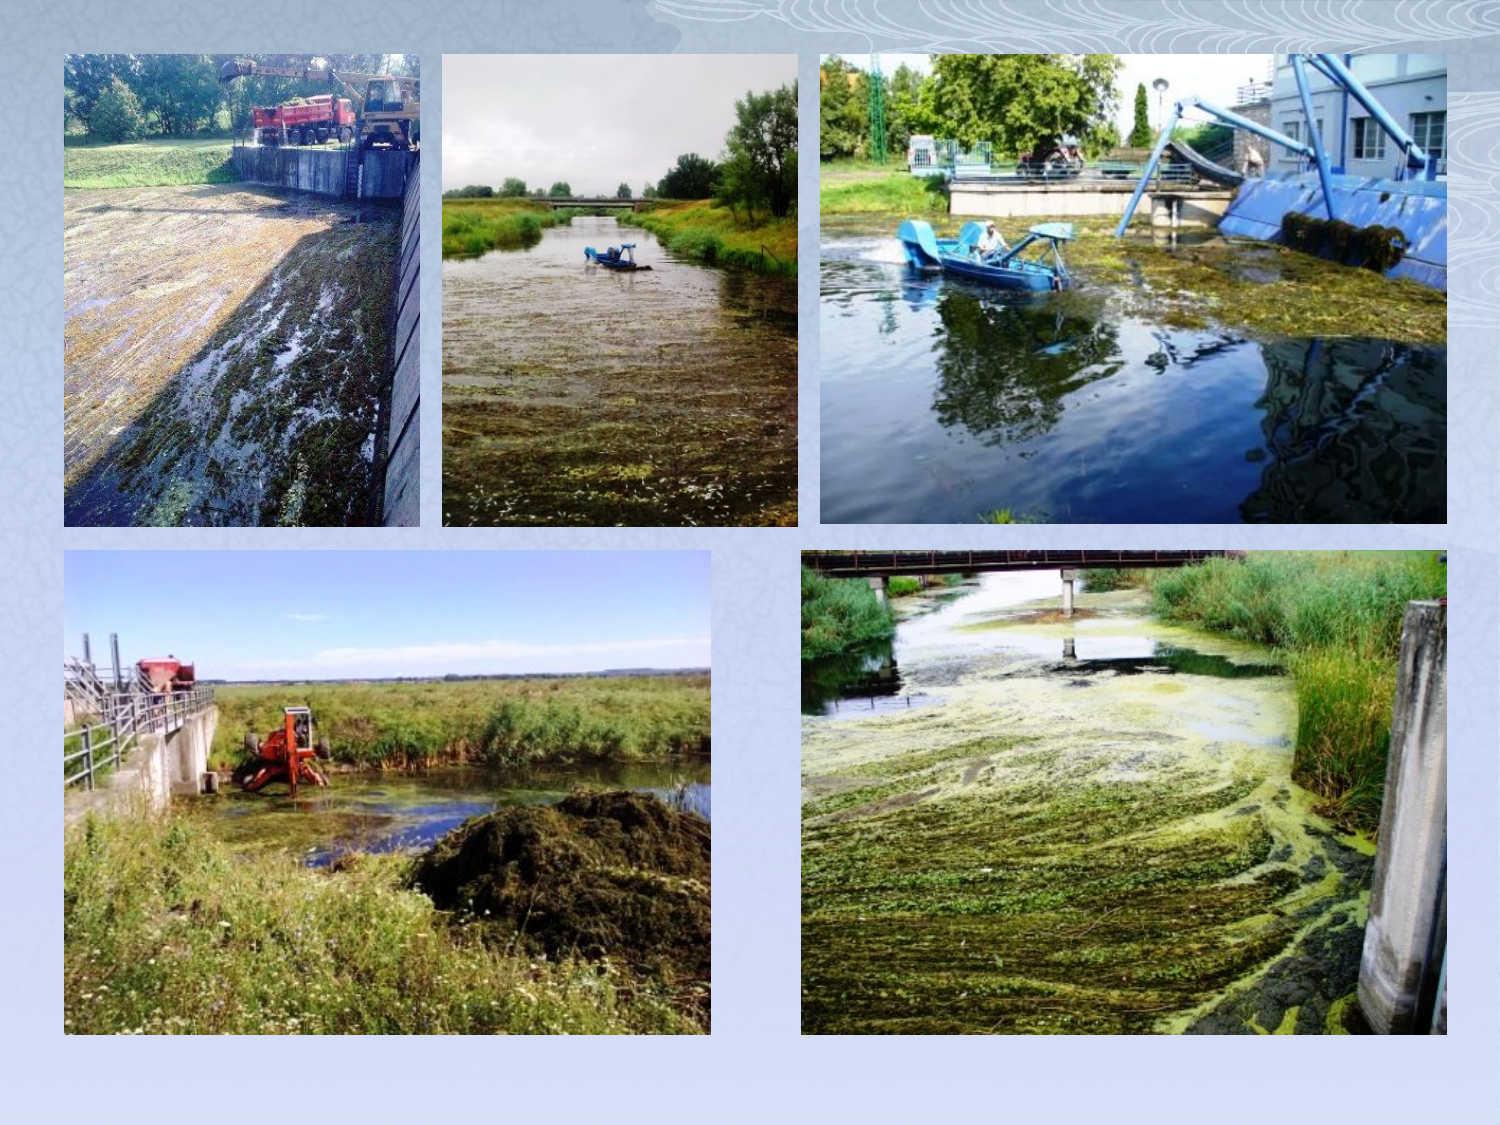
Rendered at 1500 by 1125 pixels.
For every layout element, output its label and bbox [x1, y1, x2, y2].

picture [442, 54, 798, 528]
picture [64, 550, 711, 1035]
picture [801, 550, 1447, 1035]
picture [64, 54, 420, 528]
picture [820, 54, 1447, 525]
